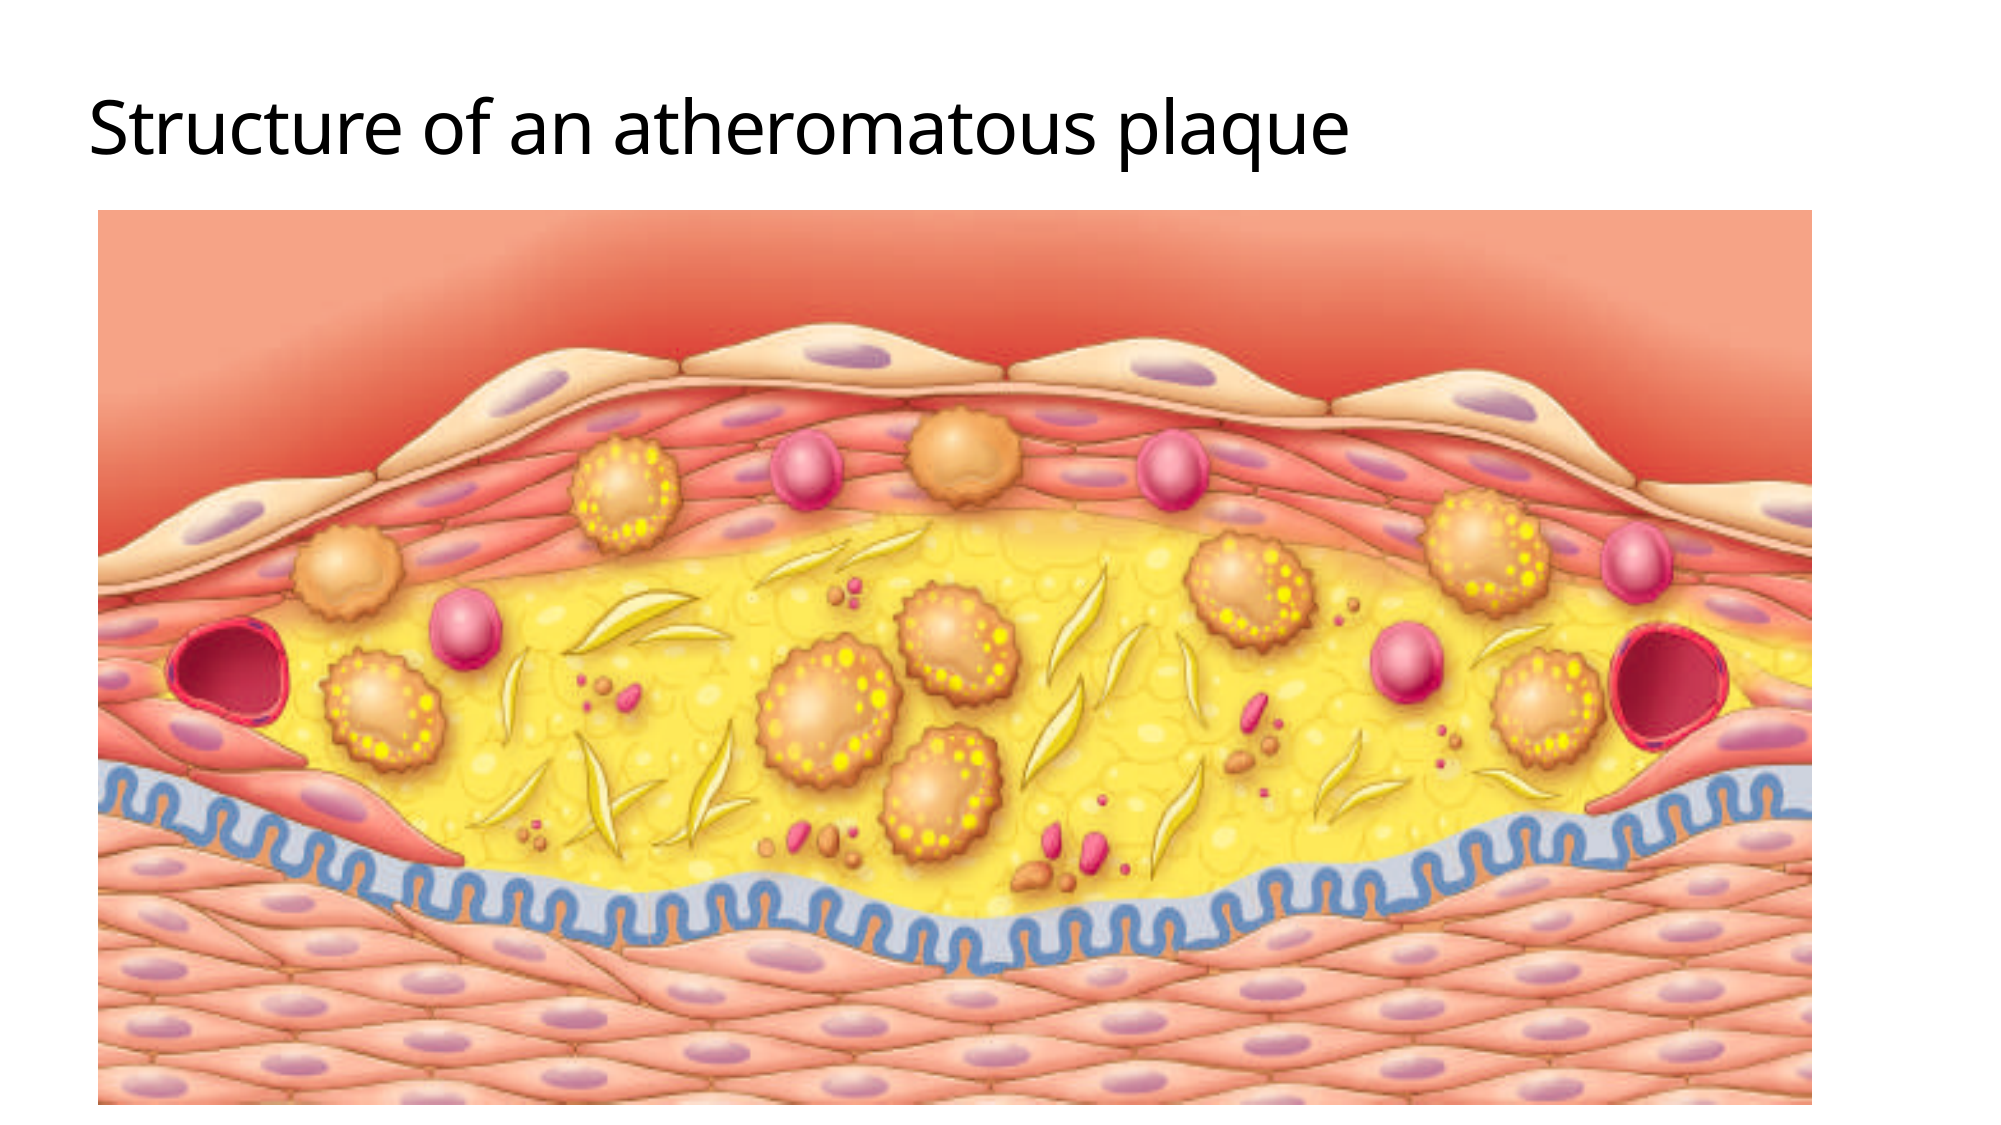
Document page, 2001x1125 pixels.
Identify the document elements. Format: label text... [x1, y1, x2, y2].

picture [98, 210, 1812, 1105]
title Structure of an atheromatous plaque [73, 82, 1907, 179]
